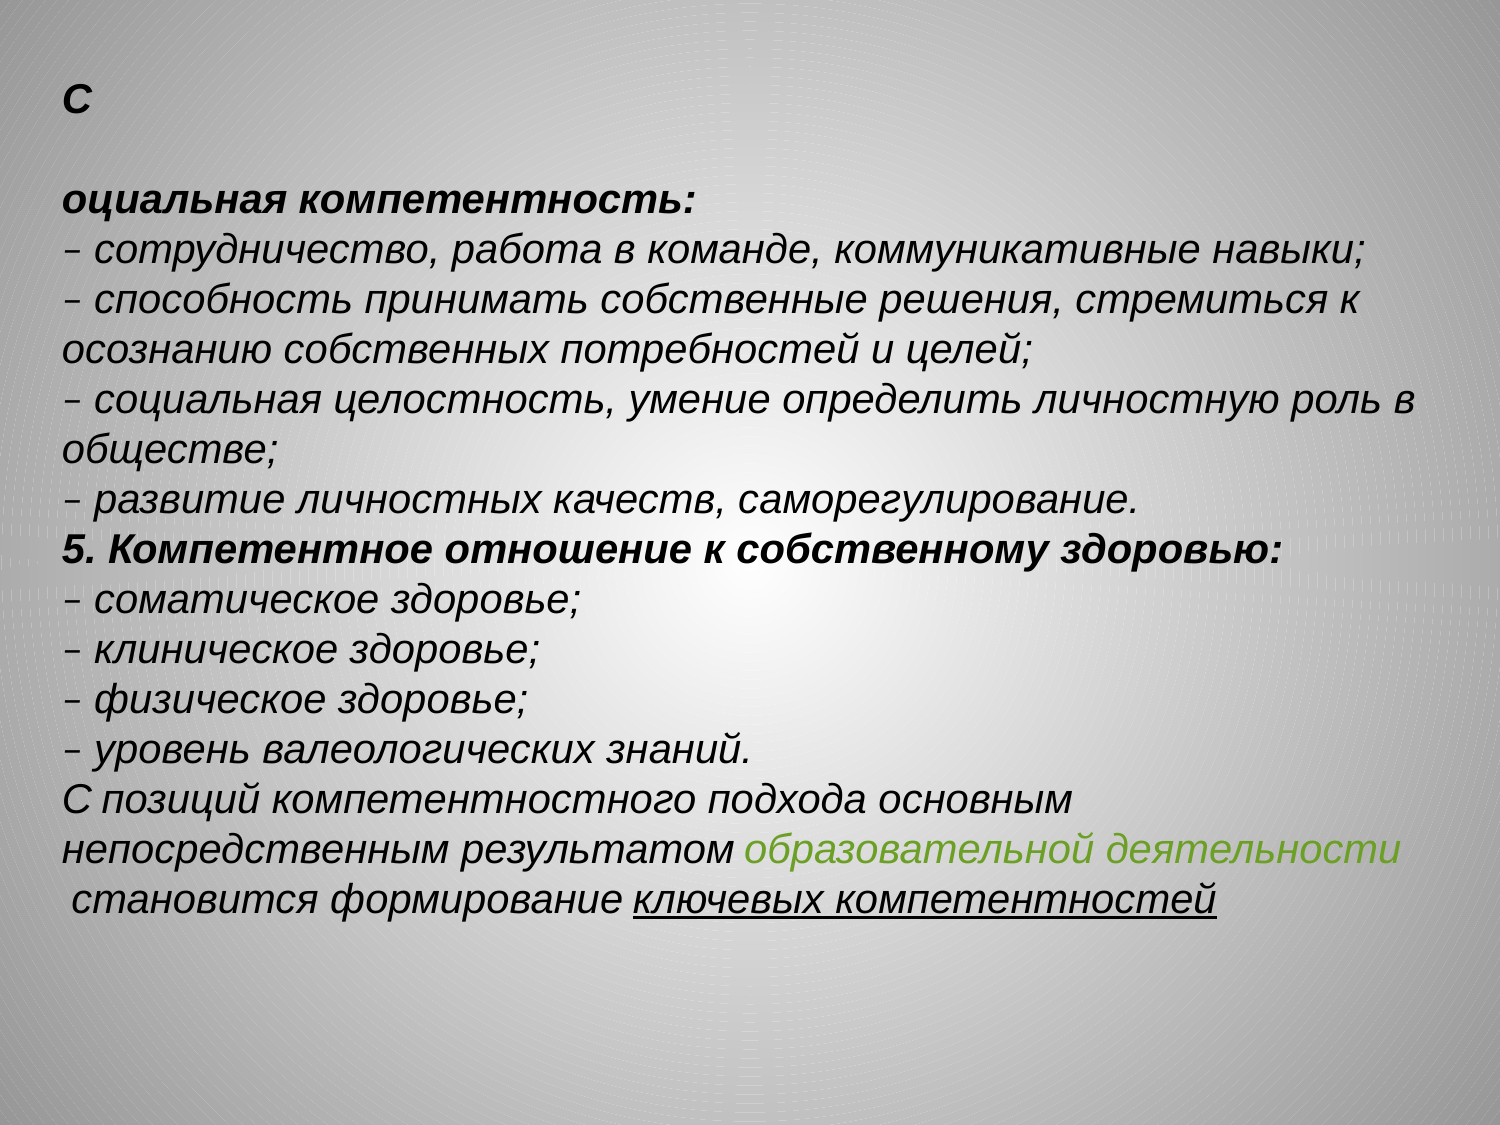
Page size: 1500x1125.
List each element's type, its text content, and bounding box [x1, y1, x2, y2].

text_box С оциальная компетентность: – сотрудничество, работа в команде, коммуникативные навыки; – способность принимать собственные решения, стремиться к осознанию собственных потребностей и целей; – социальная целостность, умение определить личностную роль в обществе; – развитие личностных качеств, саморегулирование. 5. Компетентное отношение к собственному здоровью: – соматическое здоровье; – клиническое здоровье; – физическое здоровье; – уровень валеологических знаний. С позиций компетентностного подхода основным непосредственным результатом образовательной деятельности становится формирование ключевых компетентностей [46, 64, 1454, 930]
